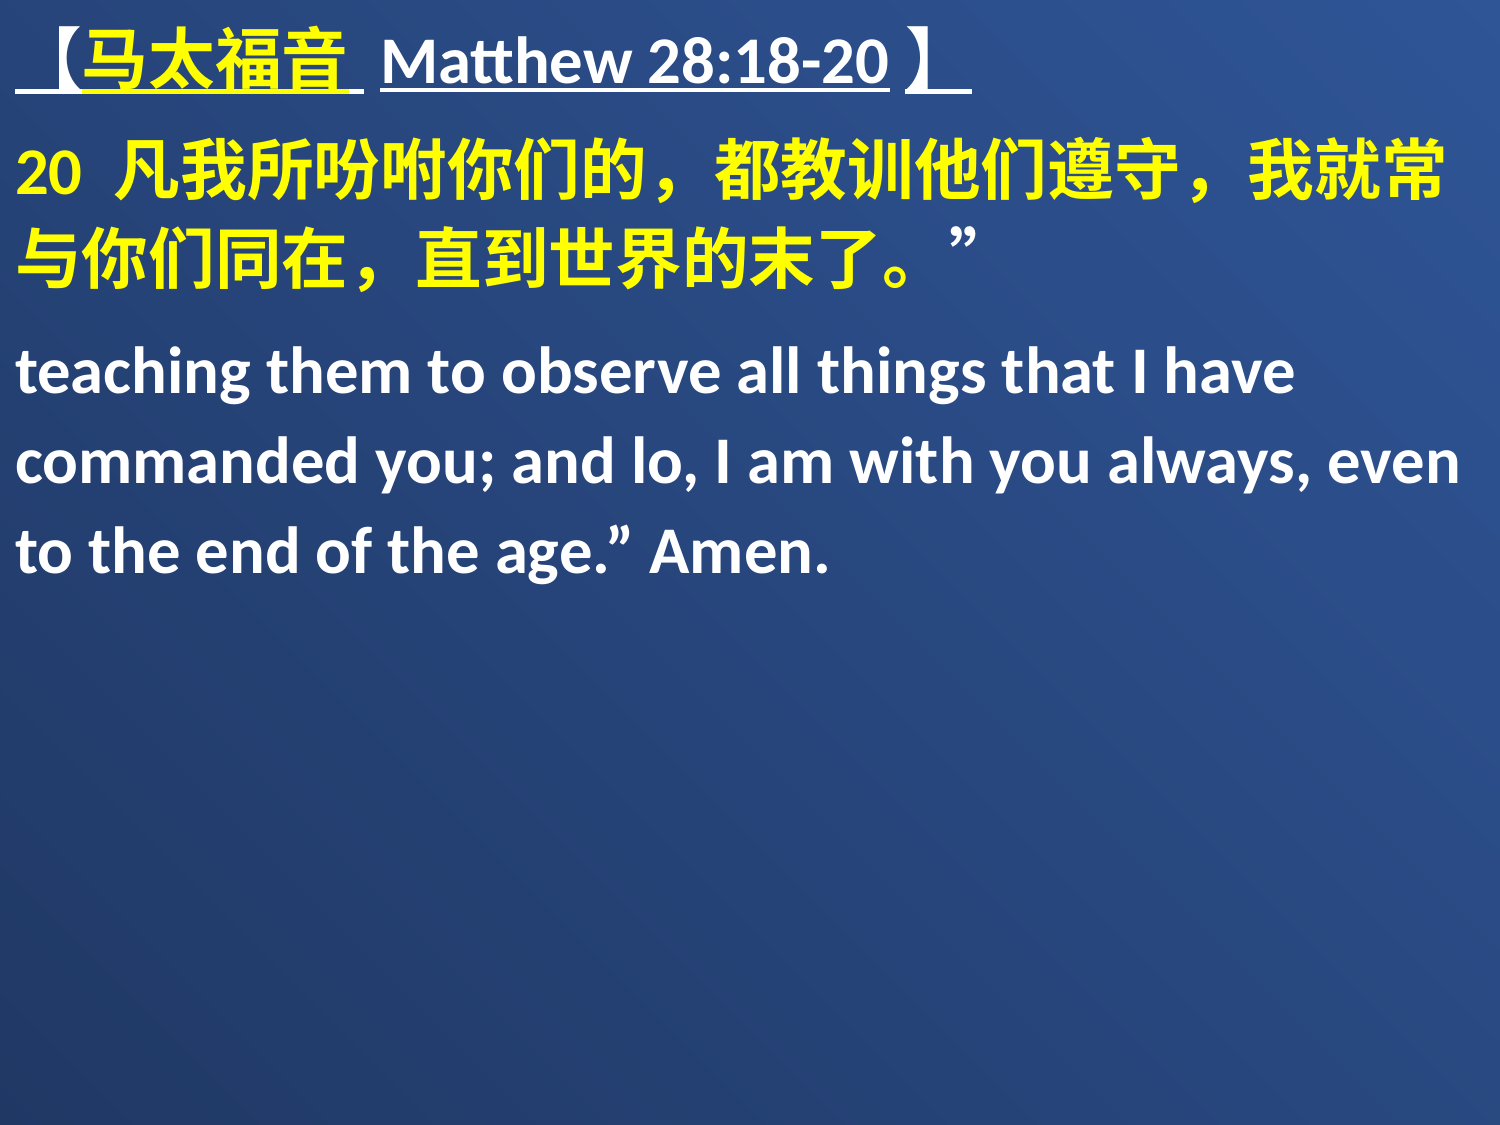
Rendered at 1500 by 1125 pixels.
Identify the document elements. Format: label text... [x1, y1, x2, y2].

subtitle 【马太福音 Matthew 28:18-20】 20 凡我所吩咐你们的，都教训他们遵守，我就常与你们同在，直到世界的末了。” teaching them to observe all things that I have commanded you; and lo, I am with you always, even to the end of the age.” Amen. [0, 0, 1500, 1125]
